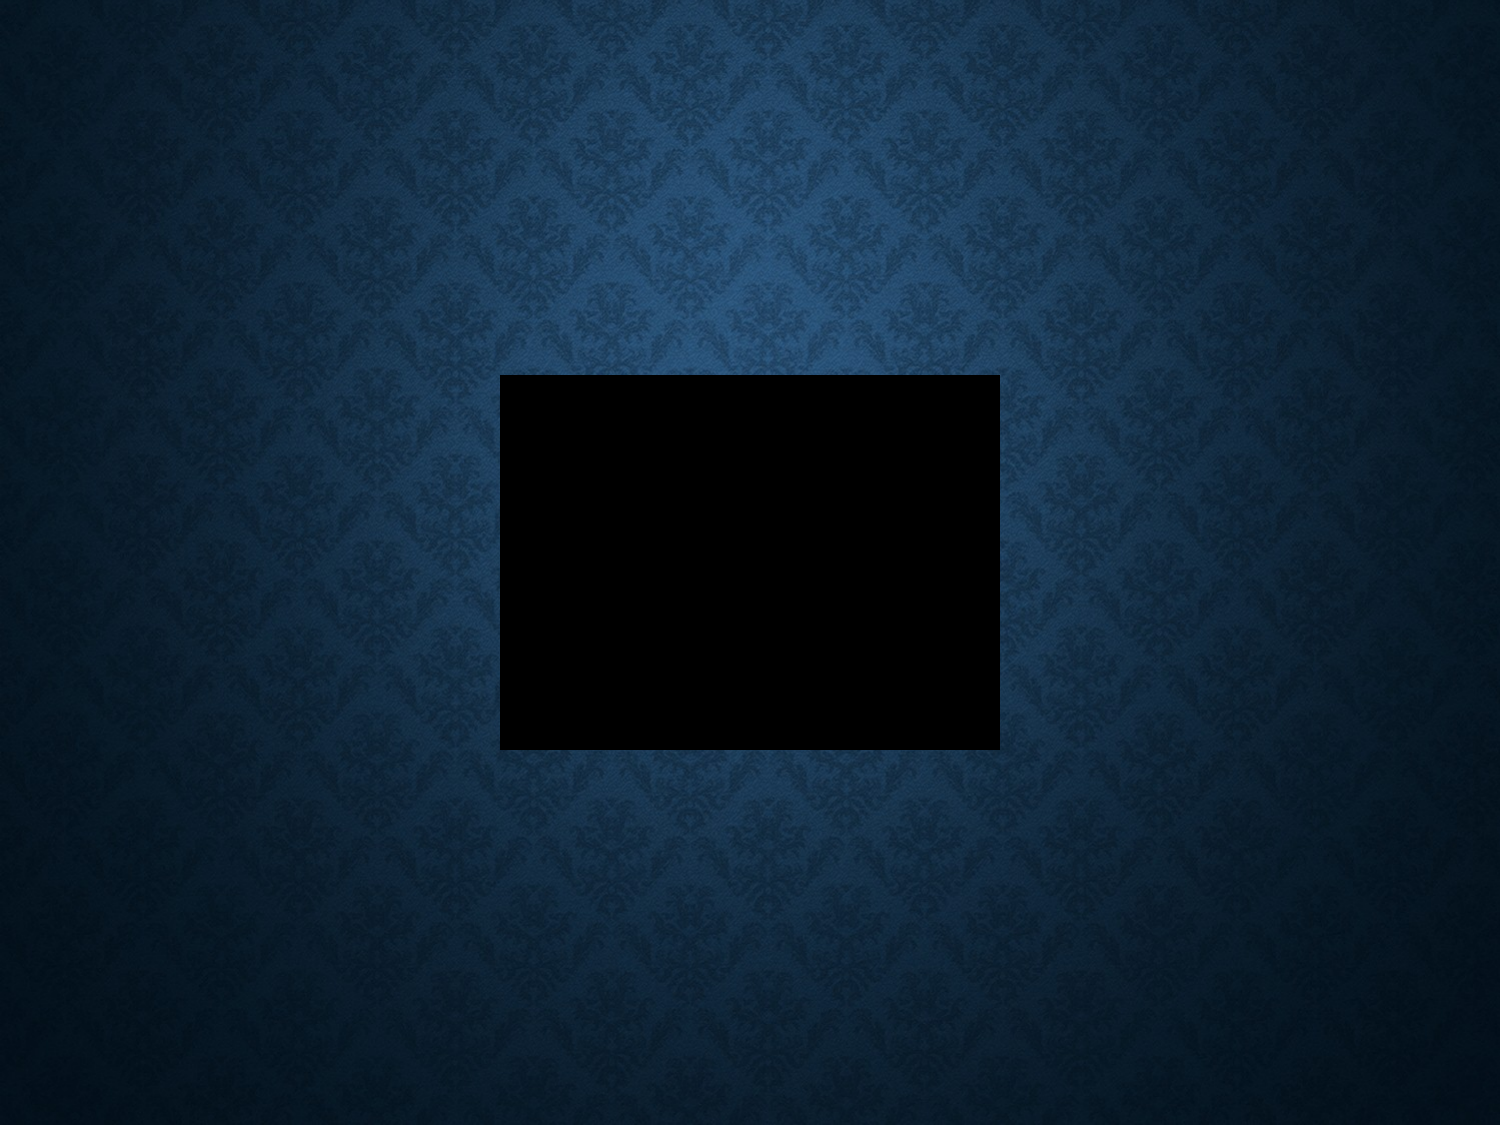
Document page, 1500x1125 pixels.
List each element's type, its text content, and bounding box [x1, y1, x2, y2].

picture [0, 0, 1500, 1125]
title Grace [112, 184, 1388, 576]
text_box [499, 374, 1001, 751]
subtitle Brad Wilcox [112, 590, 1388, 863]
